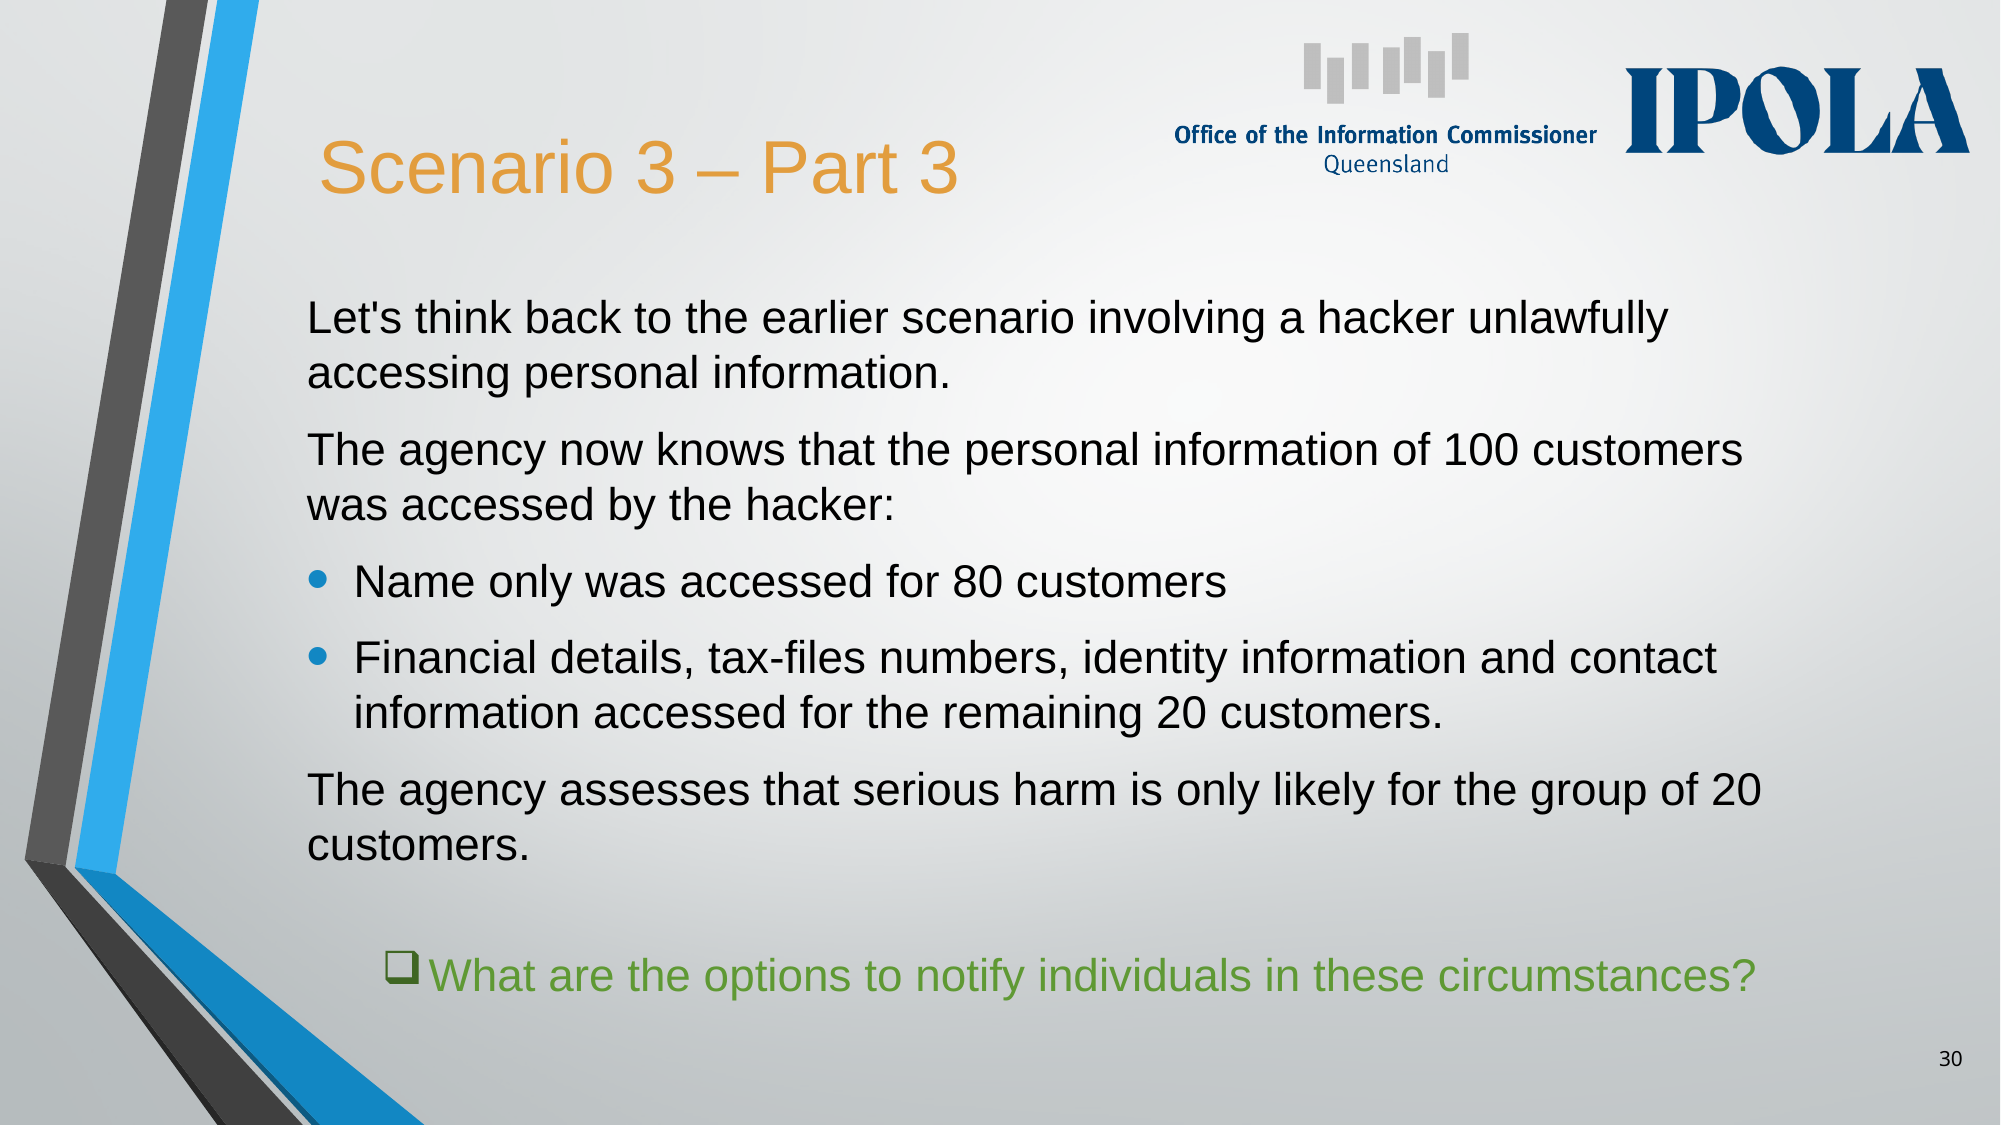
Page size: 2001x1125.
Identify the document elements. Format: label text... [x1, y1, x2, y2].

text_box Let's think back to the earlier scenario involving a hacker unlawfully accessing personal information. The agency now knows that the personal information of 100 customers was accessed by the hacker: Name only was accessed for 80 customers Financial details, tax-files numbers, identity information and contact information accessed for the remaining 20 customers. The agency assesses that serious harm is only likely for the group of 20 customers. What are the options to notify individuals in these circumstances? [291, 211, 1823, 1078]
picture [1619, 43, 1974, 186]
slide_number 30 [1887, 1029, 1978, 1090]
picture [1175, 33, 1597, 90]
title Scenario 3 – Part 3 [303, 90, 1695, 211]
